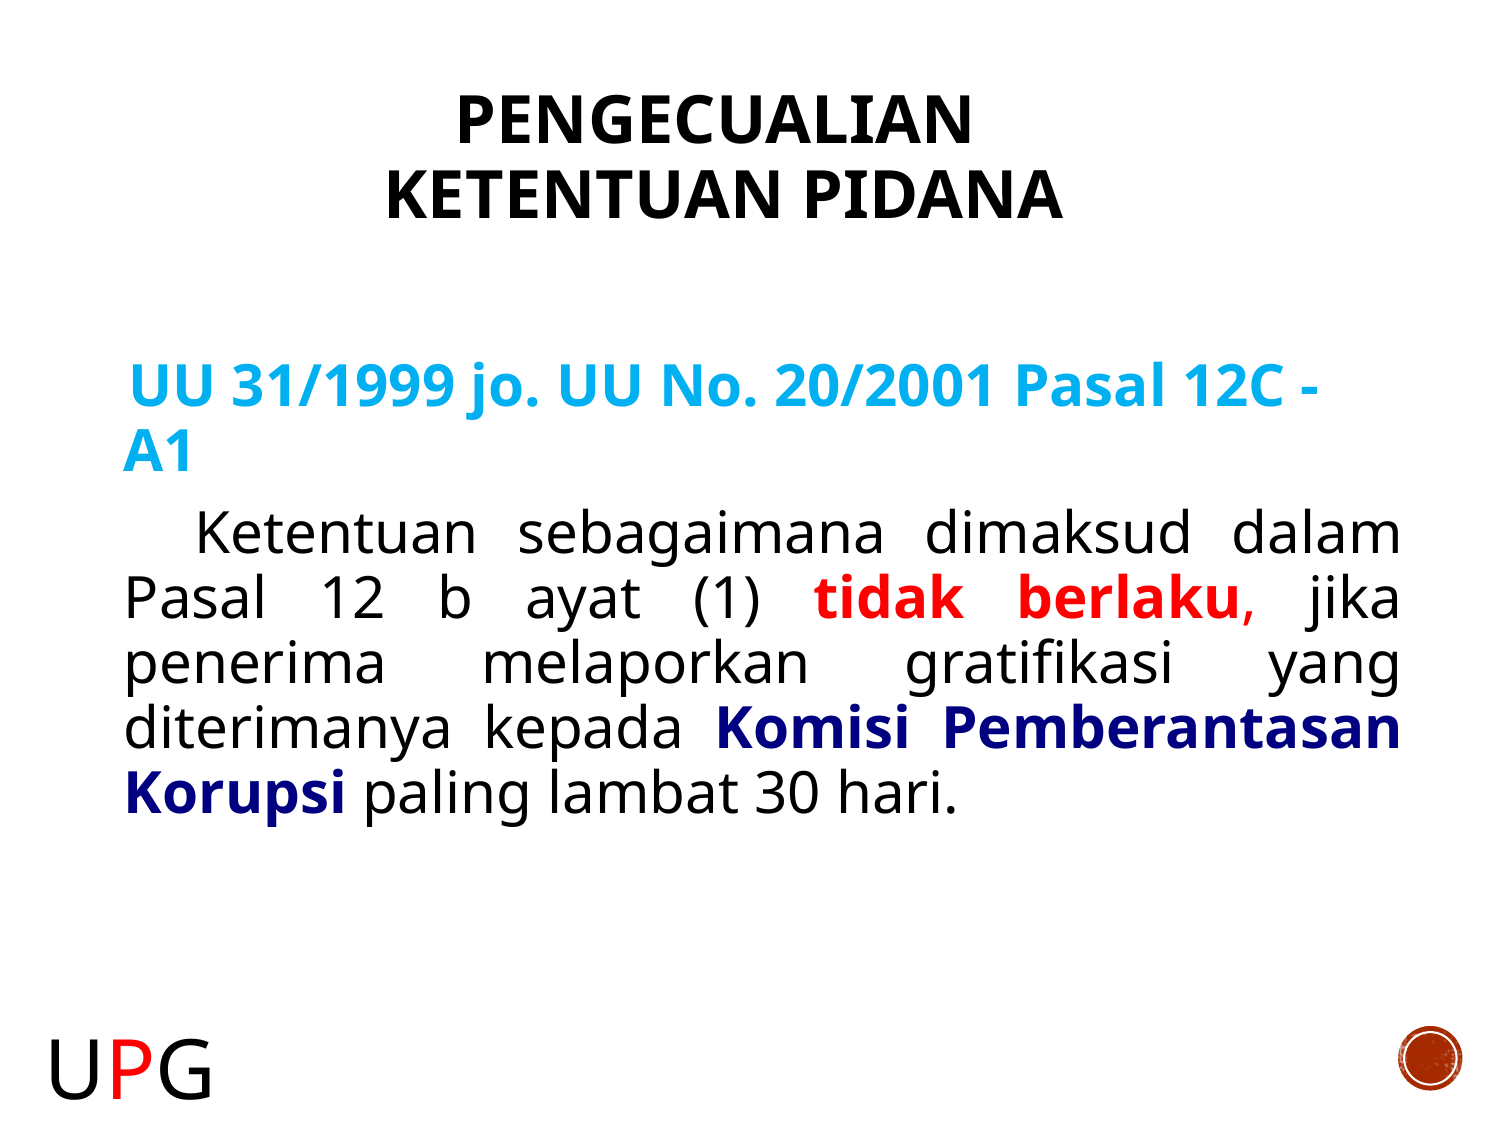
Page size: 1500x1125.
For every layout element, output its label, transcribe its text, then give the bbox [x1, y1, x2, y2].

text_box UPG [29, 1008, 278, 1124]
text_box UU 31/1999 jo. UU No. 20/2001 Pasal 12C - A1 Ketentuan sebagaimana dimaksud dalam Pasal 12 b ayat (1) tidak berlaku, jika penerima melaporkan gratifikasi yang diterimanya kepada Komisi Pemberantasan Korupsi paling lambat 30 hari. [67, 347, 1418, 798]
text_box PENGECUALIAN KETENTUAN PIDANA [123, 74, 1324, 238]
